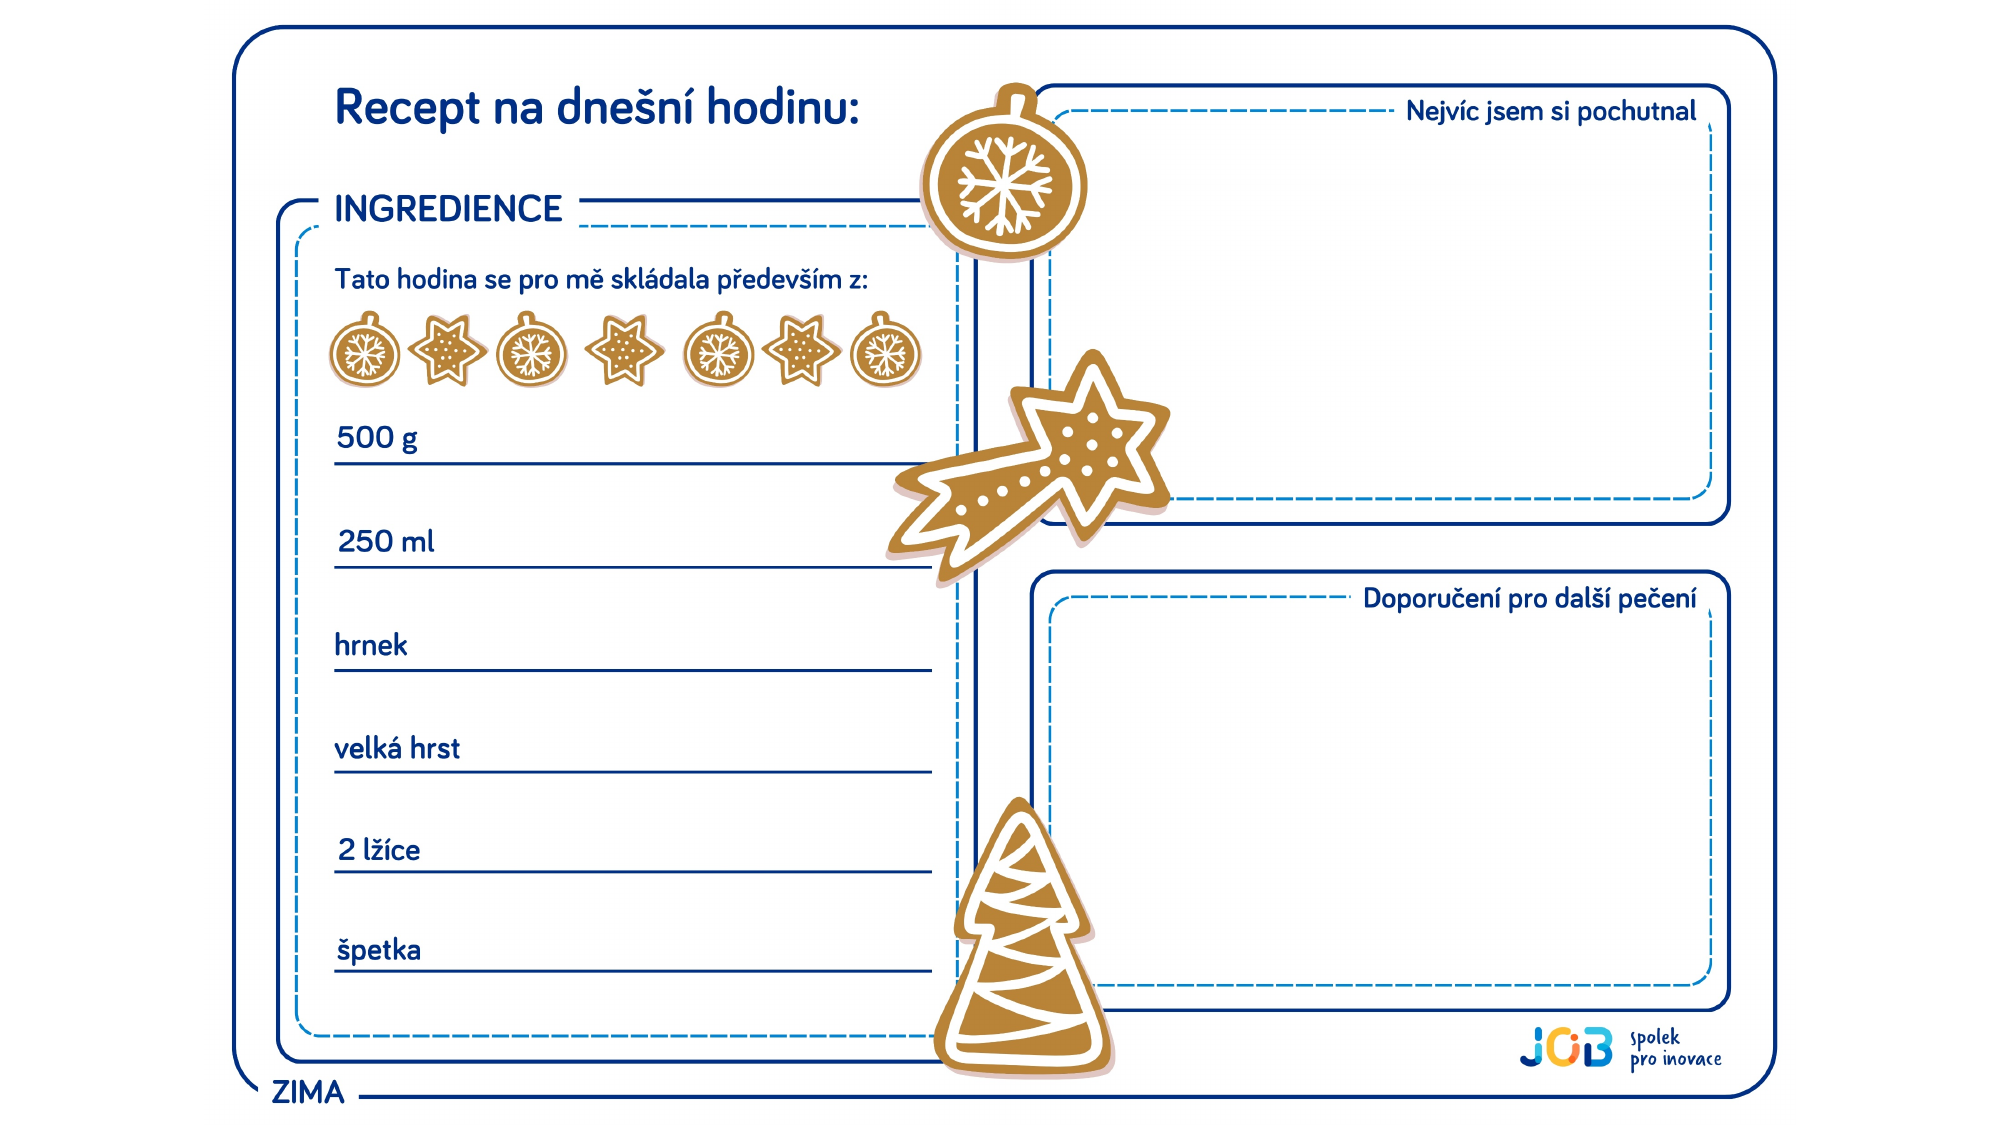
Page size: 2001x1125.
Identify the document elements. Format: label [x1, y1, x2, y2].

picture [204, 0, 1796, 1125]
